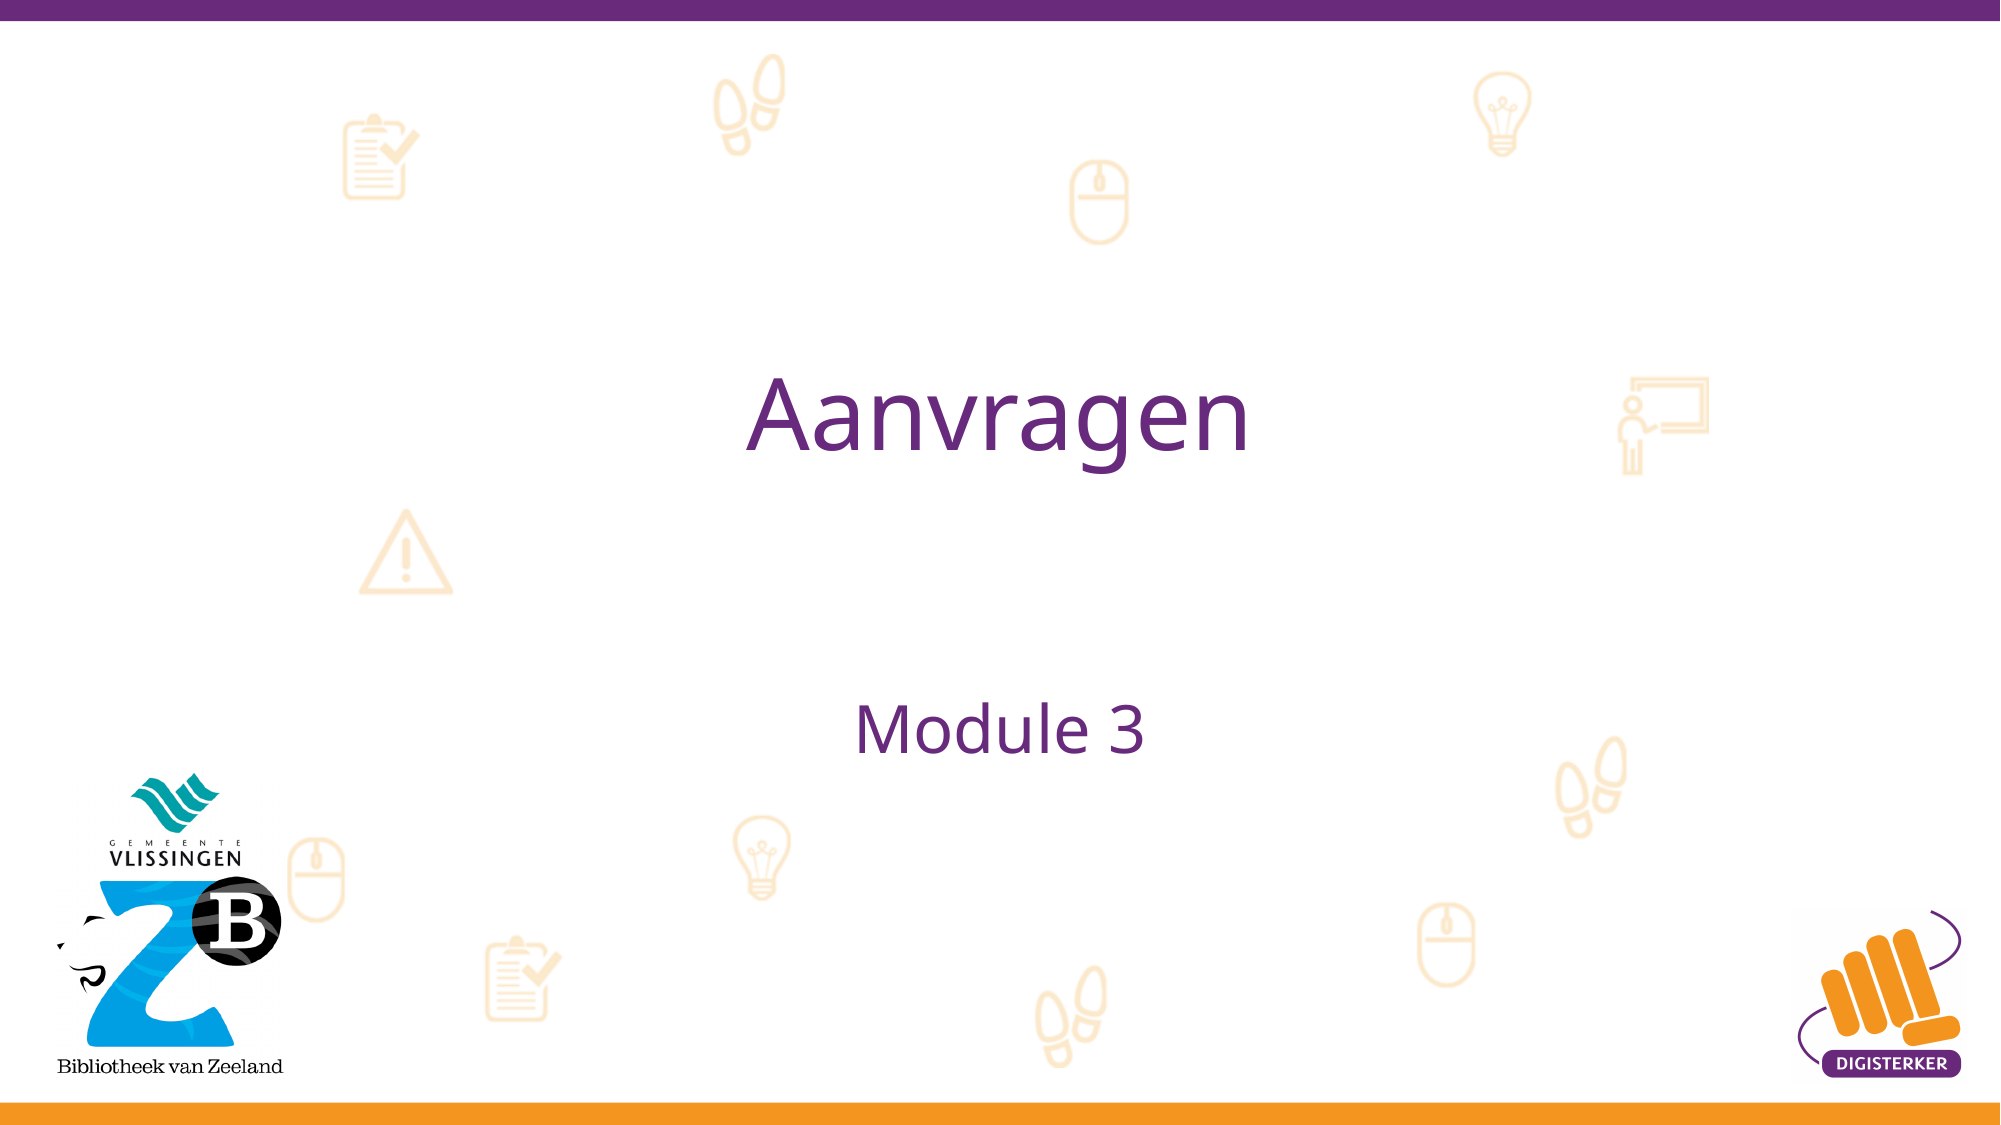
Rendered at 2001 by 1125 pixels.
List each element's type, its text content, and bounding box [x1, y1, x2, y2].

title Aanvragen [249, 184, 1750, 576]
subtitle Module 3 [249, 590, 1750, 863]
picture [1791, 906, 1967, 1083]
picture [55, 772, 285, 1078]
